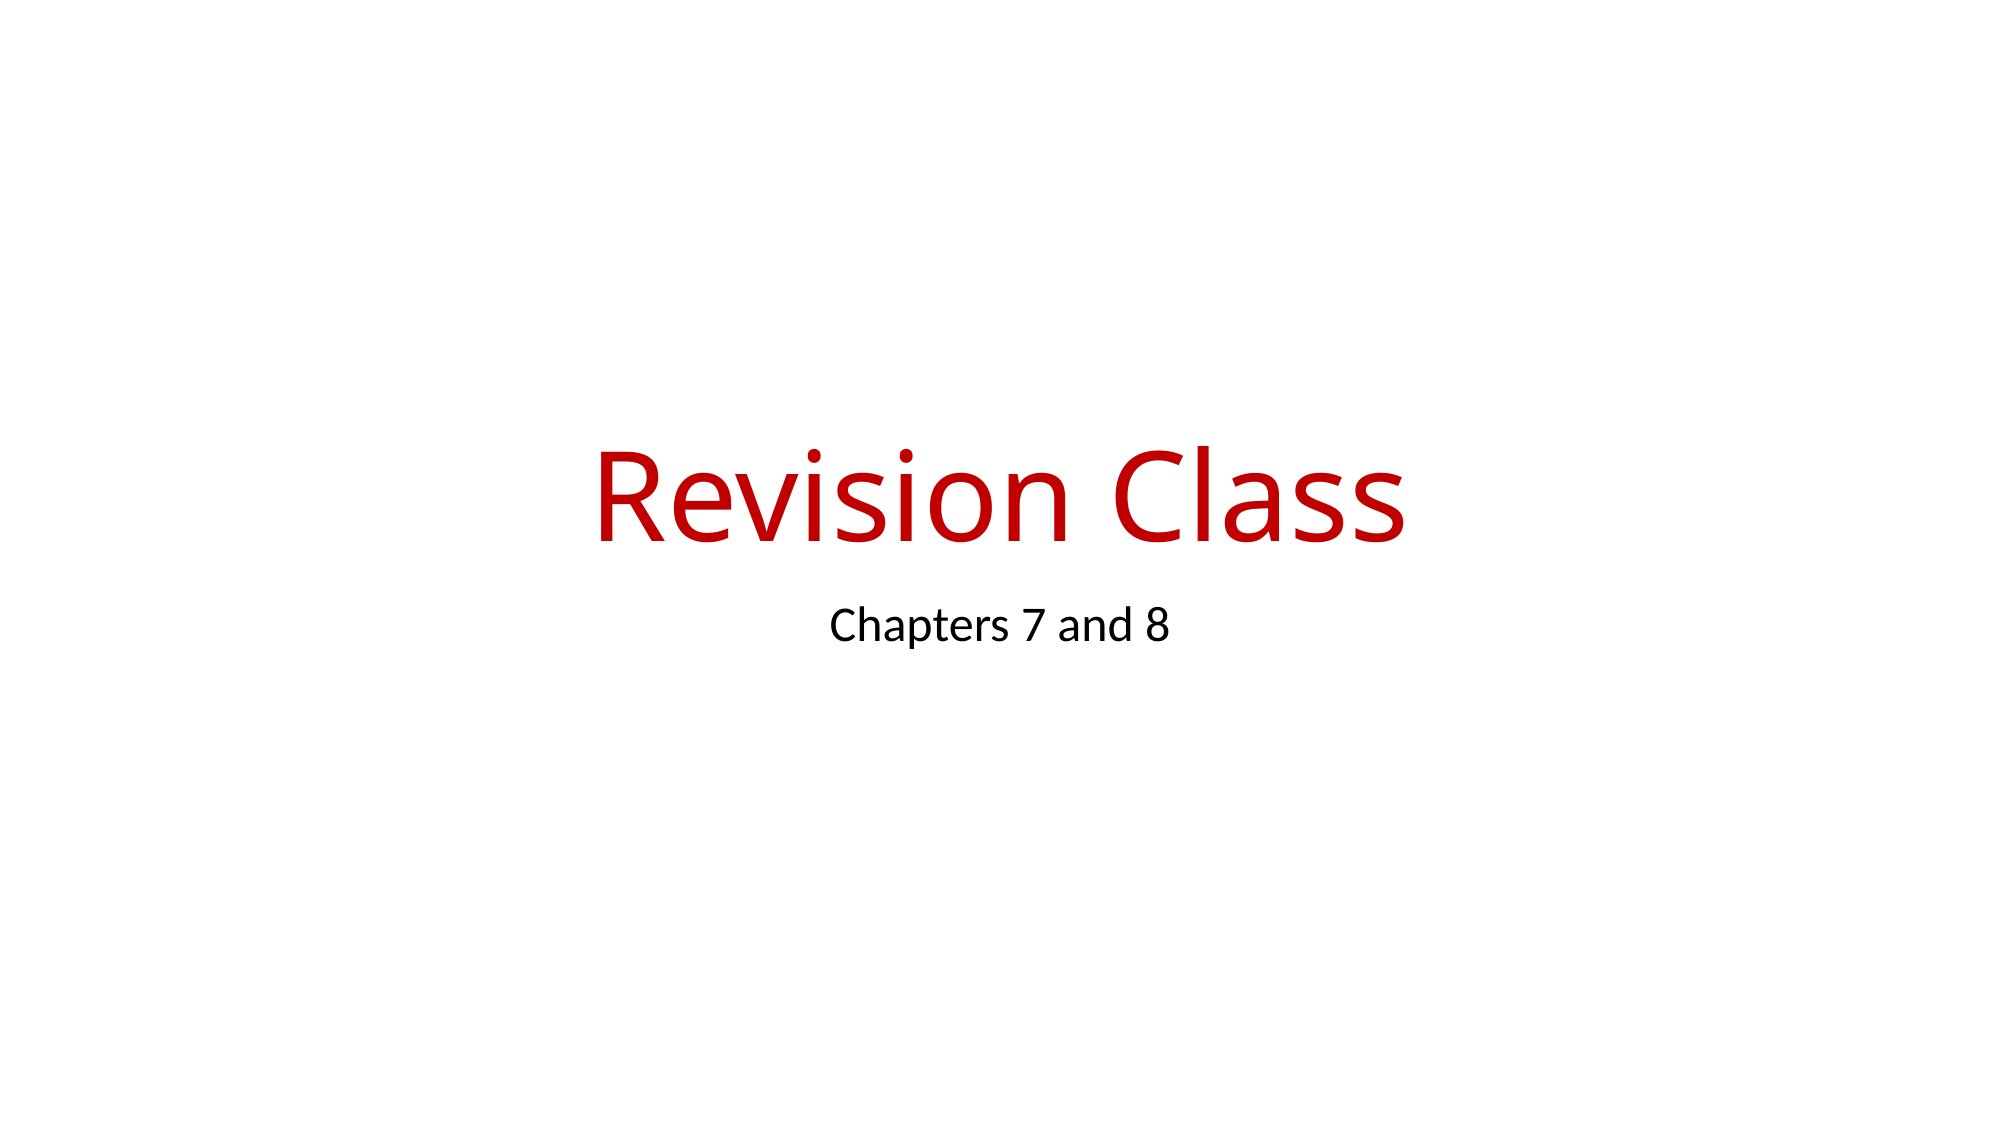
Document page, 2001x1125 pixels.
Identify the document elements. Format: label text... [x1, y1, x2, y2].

title Revision Class [249, 184, 1750, 576]
subtitle Chapters 7 and 8 [249, 590, 1750, 863]
